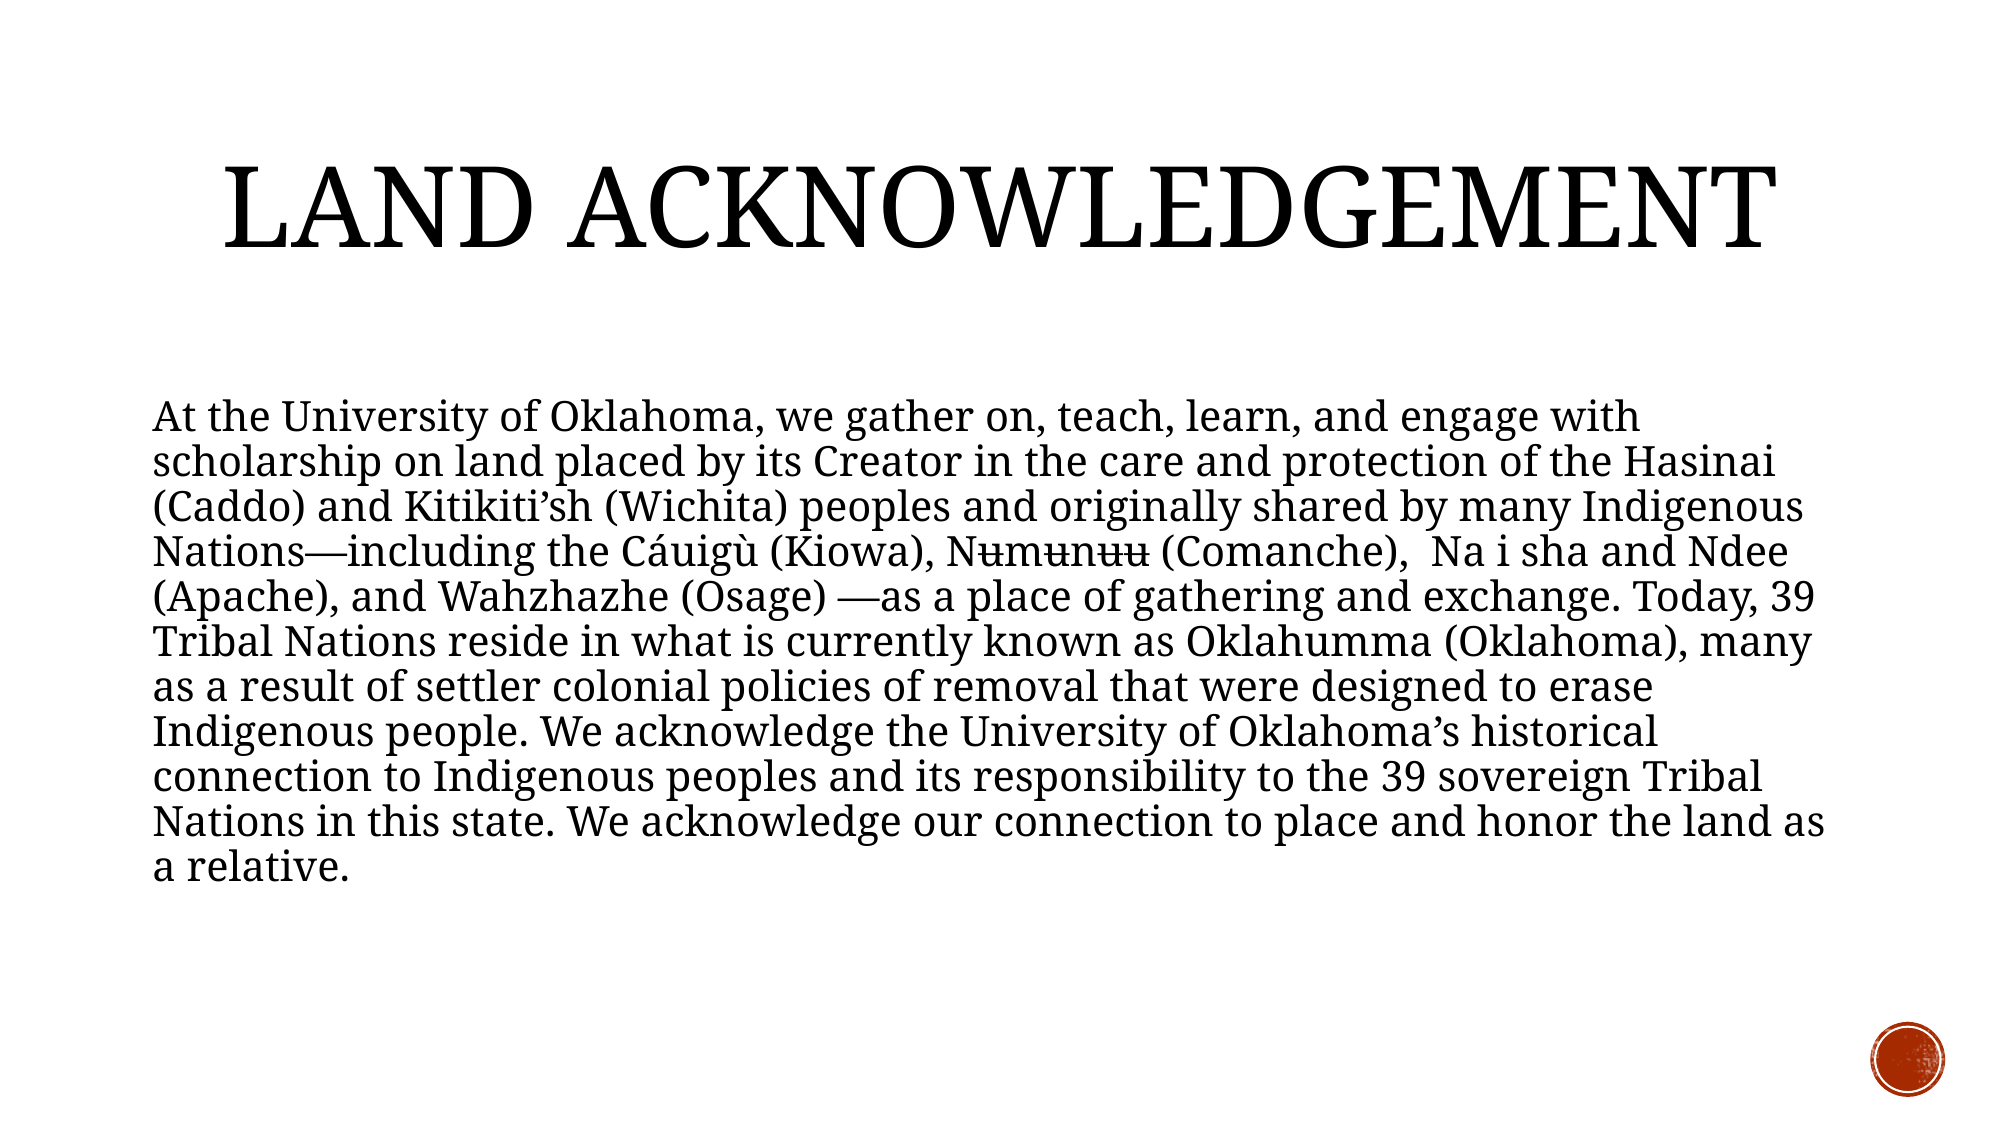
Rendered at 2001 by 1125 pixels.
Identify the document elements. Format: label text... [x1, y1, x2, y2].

title Land Acknowledgement [175, 79, 1826, 344]
list At the University of Oklahoma, we gather on, teach, learn, and engage with scholarship on land placed by its Creator in the care and protection of the Hasinai (Caddo) and Kitikiti’sh (Wichita) peoples and originally shared by many Indigenous Nations—including the Cáuigù (Kiowa), Nʉmʉnʉʉ (Comanche), Na i sha and Ndee (Apache), and Wahzhazhe (Osage) —as a place of gathering and exchange. Today, 39 Tribal Nations reside in what is currently known as Oklahumma (Oklahoma), many as a result of settler colonial policies of removal that were designed to erase Indigenous people. We acknowledge the University of Oklahoma’s historical connection to Indigenous peoples and its responsibility to the 39 sovereign Tribal Nations in this state. We acknowledge our connection to place and honor the land as a relative. [137, 387, 1863, 1102]
